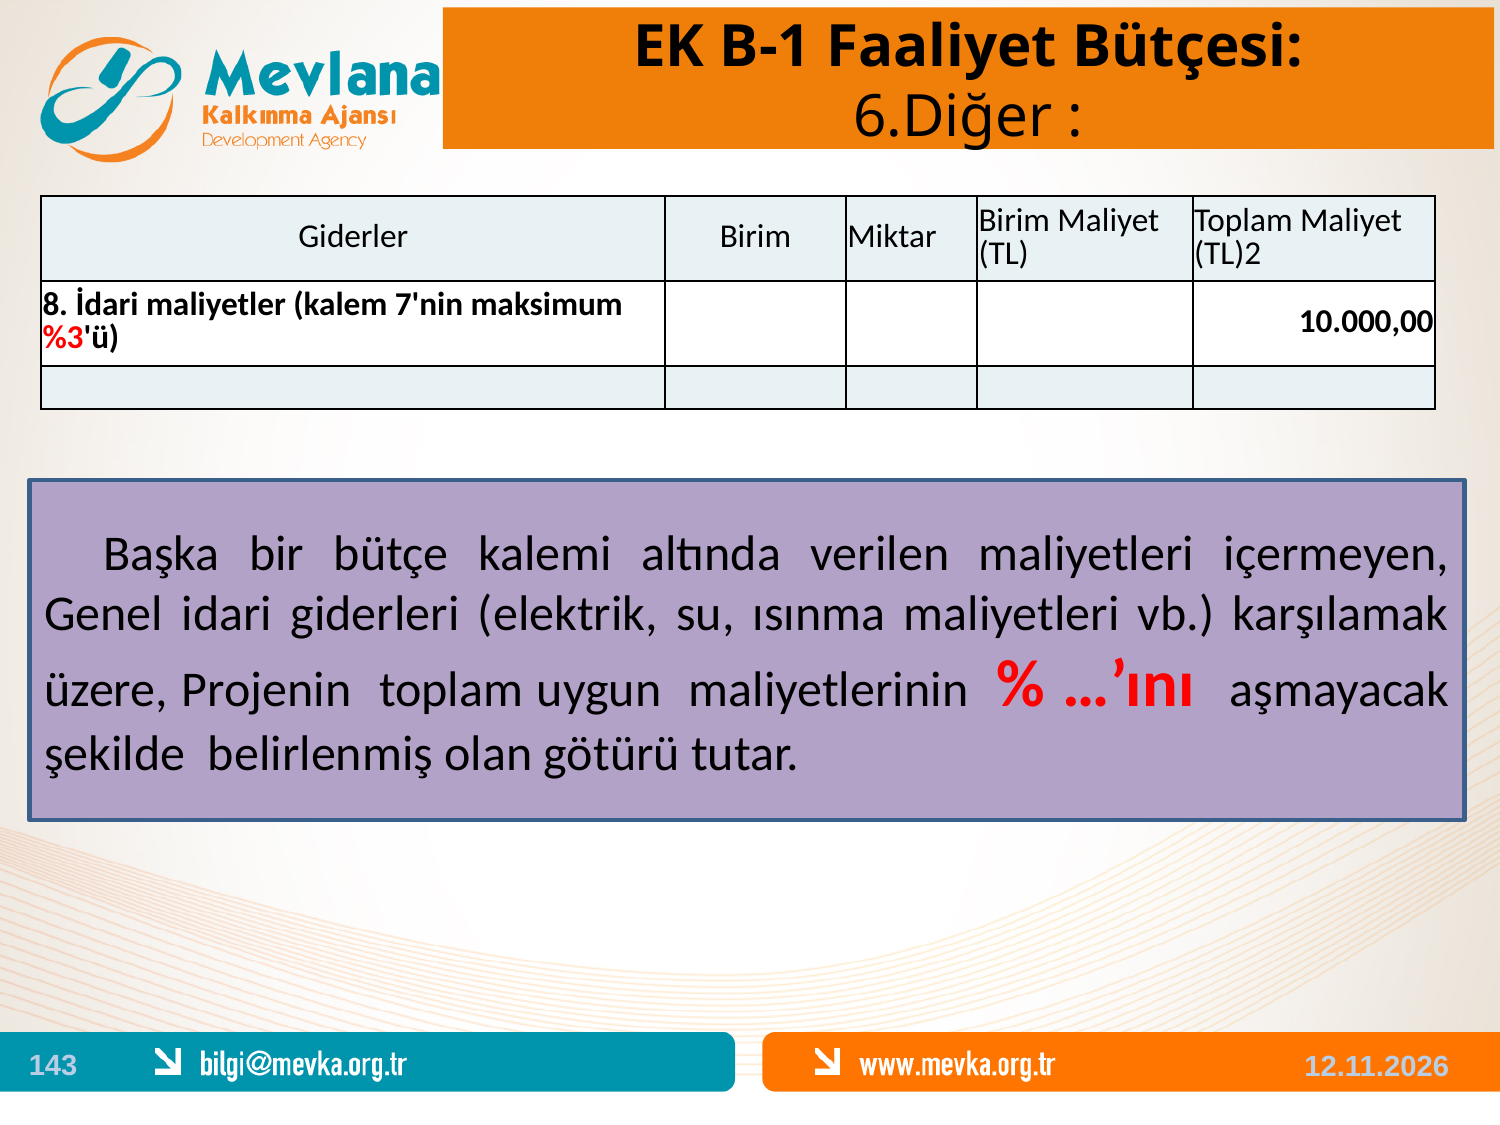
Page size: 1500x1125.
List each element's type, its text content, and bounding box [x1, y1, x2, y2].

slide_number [1253, 1035, 1500, 1095]
table_header Birim [666, 197, 845, 280]
table_header Birim Maliyet (TL) [978, 197, 1192, 280]
table_cell [666, 367, 845, 408]
picture [0, 0, 1500, 1125]
table_cell [978, 282, 1192, 365]
text_box EK B-1 Faaliyet Bütçesi: 6.Diğer : [442, 7, 1495, 149]
table_cell [978, 367, 1192, 408]
table_cell [42, 367, 664, 408]
table_cell 8. İdari maliyetler (kalem 7'nin maksimum %3'ü) [42, 282, 664, 365]
table_header Miktar [847, 197, 976, 280]
table_cell 10.000,00 [1194, 282, 1434, 365]
table_header Toplam Maliyet (TL)2 [1194, 197, 1434, 280]
slide_number 143 [0, 1023, 107, 1106]
table_header Giderler [42, 197, 664, 280]
text_box Başka bir bütçe kalemi altında verilen maliyetleri içermeyen, Genel idari giderleri (elektrik, su, ısınma maliyetleri vb.) karşılamak üzere, Projenin toplam uygun maliyetlerinin % …’ını aşmayacak şekilde belirlenmiş olan götürü tutar. [27, 478, 1467, 822]
table_cell [847, 282, 976, 365]
table_cell [1194, 367, 1434, 408]
table_cell [847, 367, 976, 408]
table_cell [666, 282, 845, 365]
